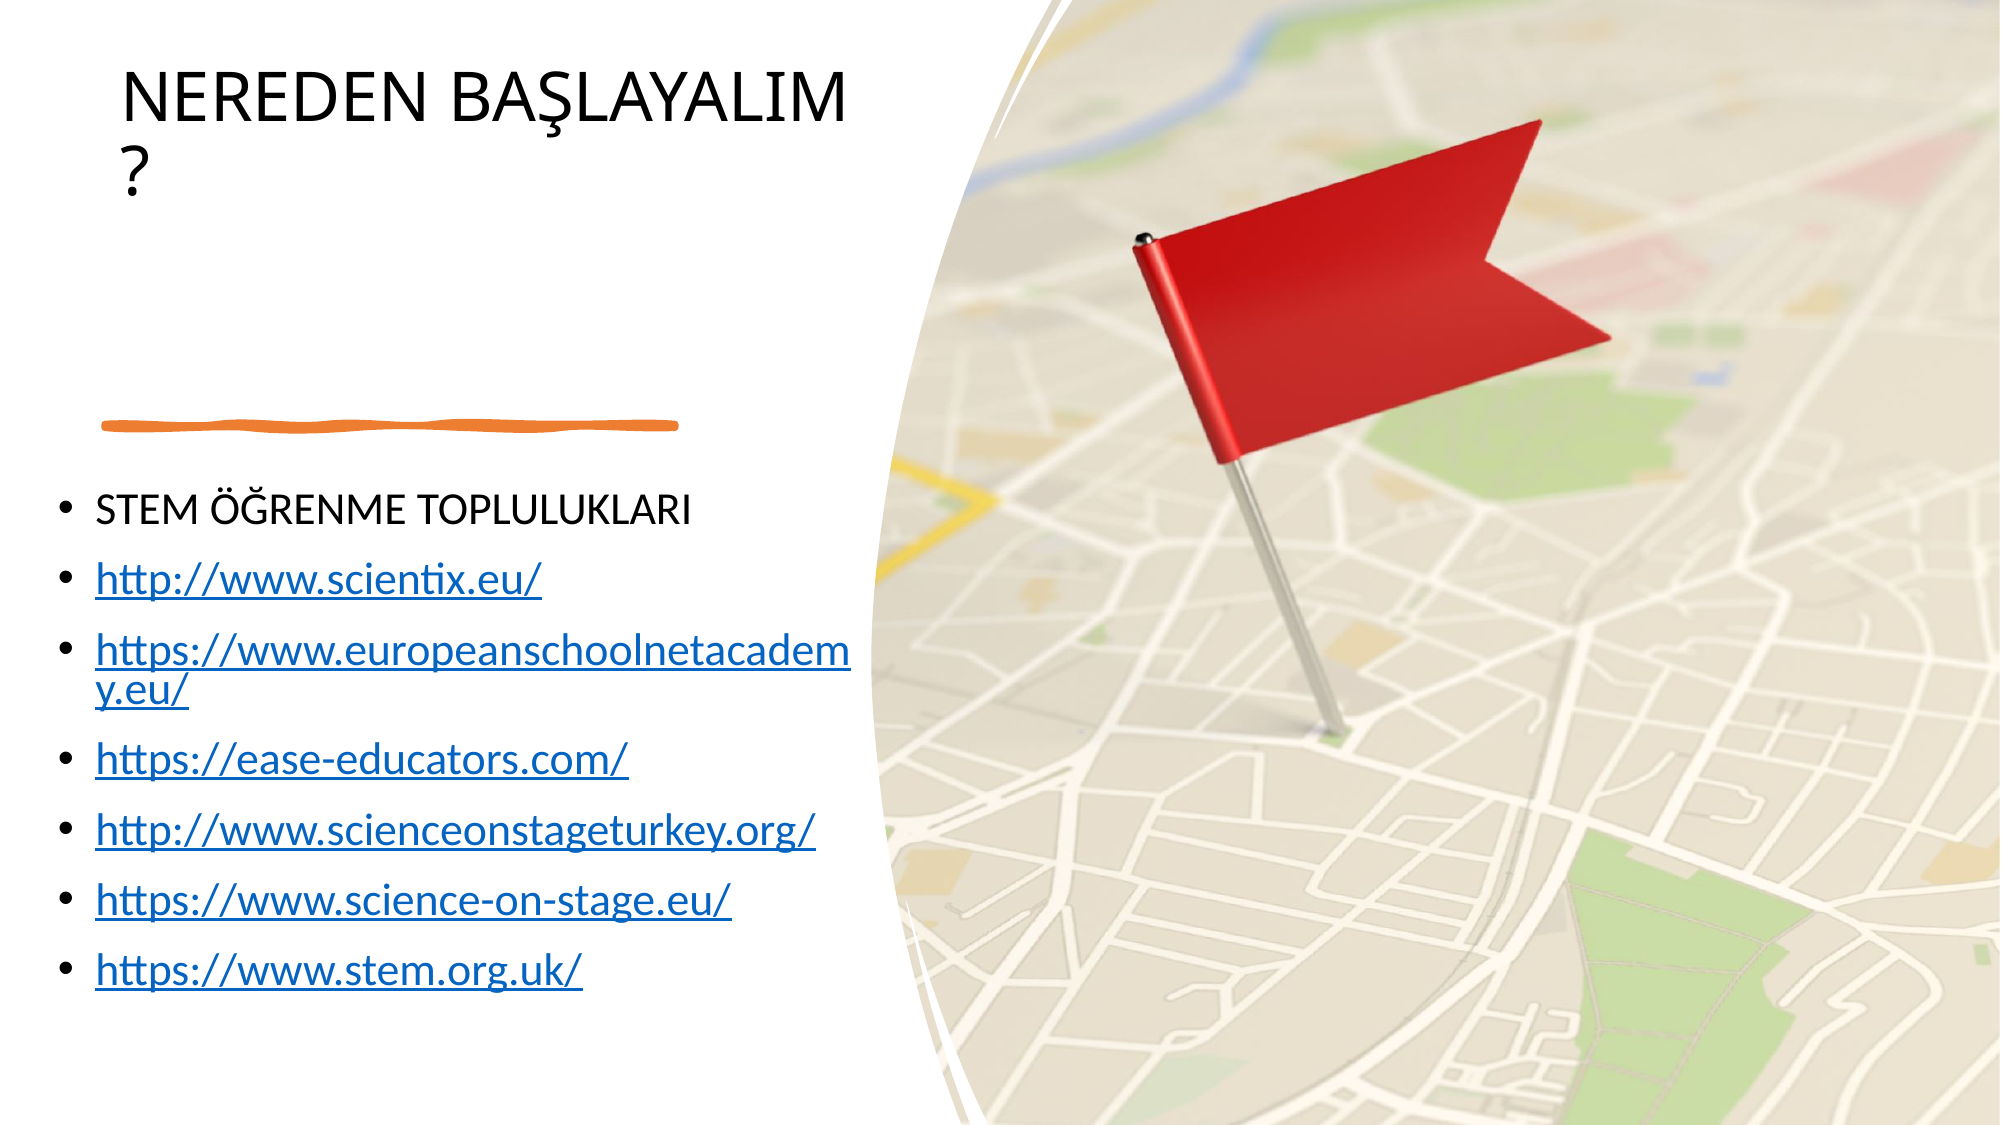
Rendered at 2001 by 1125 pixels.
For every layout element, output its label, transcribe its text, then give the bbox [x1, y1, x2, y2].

list STEM ÖĞRENME TOPLULUKLARI http://www.scientix.eu/ https://www.europeanschoolnetacademy.eu/ https://ease-educators.com/ http://www.scienceonstageturkey.org/ https://www.science-on-stage.eu/ https://www.stem.org.uk/ [42, 477, 871, 1023]
text_box [0, 0, 871, 1125]
text_box [103, 421, 676, 431]
title NEREDEN BAŞLAYALIM ? [105, 53, 871, 375]
picture [871, 0, 2000, 1125]
